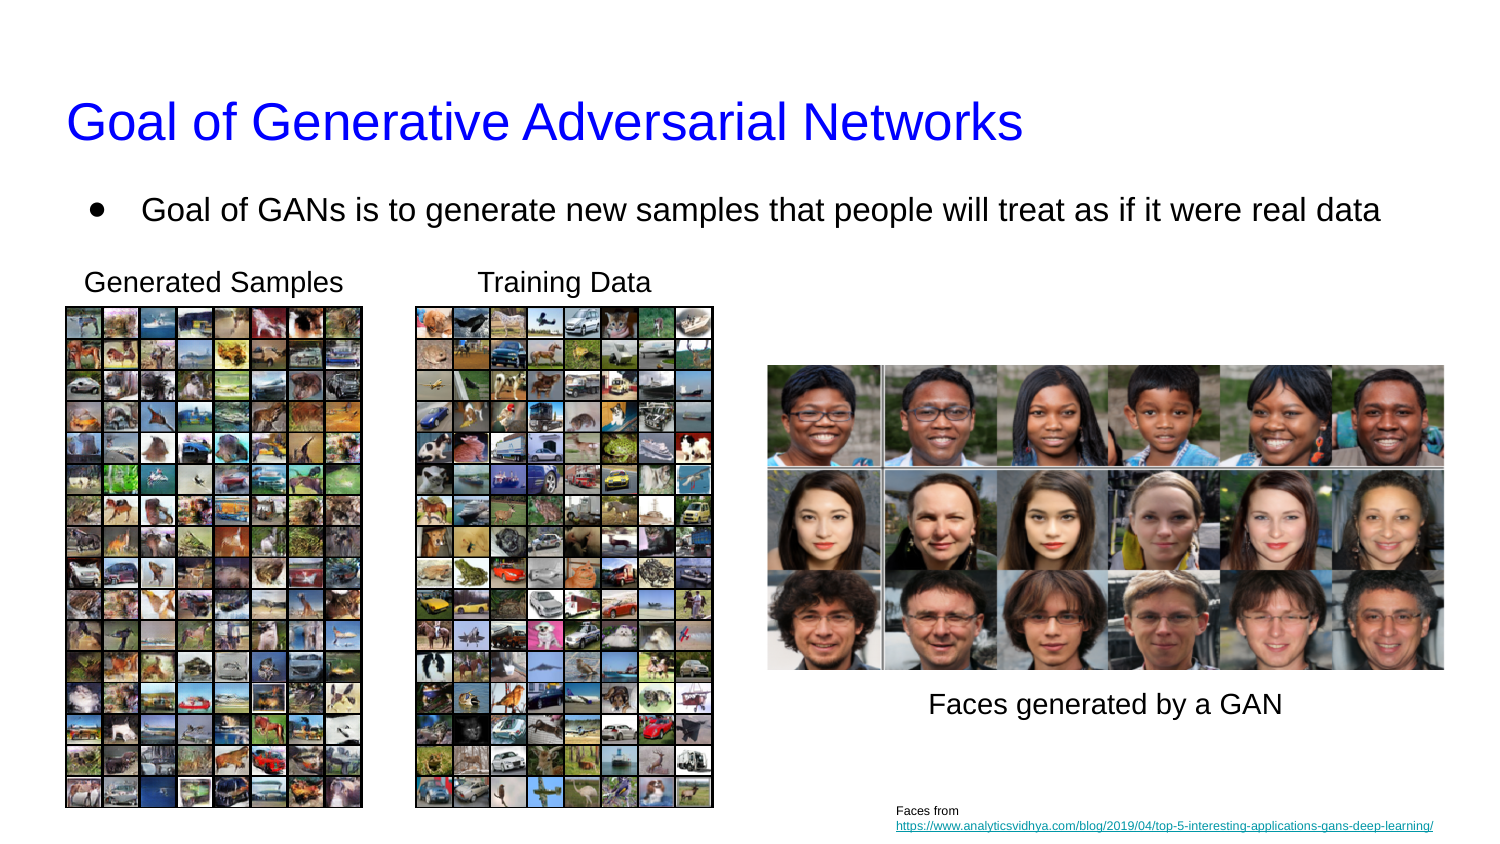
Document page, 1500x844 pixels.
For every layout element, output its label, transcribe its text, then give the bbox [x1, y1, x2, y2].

text_box Training Data [392, 248, 737, 313]
picture [65, 306, 364, 809]
text_box Faces generated by a GAN [894, 679, 1318, 735]
title Goal of Generative Adversarial Networks [51, 72, 1449, 166]
text_box Goal of GANs is to generate new samples that people will treat as if it were real data [51, 166, 1470, 243]
picture [415, 306, 714, 809]
text_box Generated Samples [60, 248, 369, 313]
picture [766, 363, 1446, 671]
text_box Faces from https://www.analyticsvidhya.com/blog/2019/04/top-5-interesting-applications-gans-deep-learning/ [881, 787, 1491, 844]
